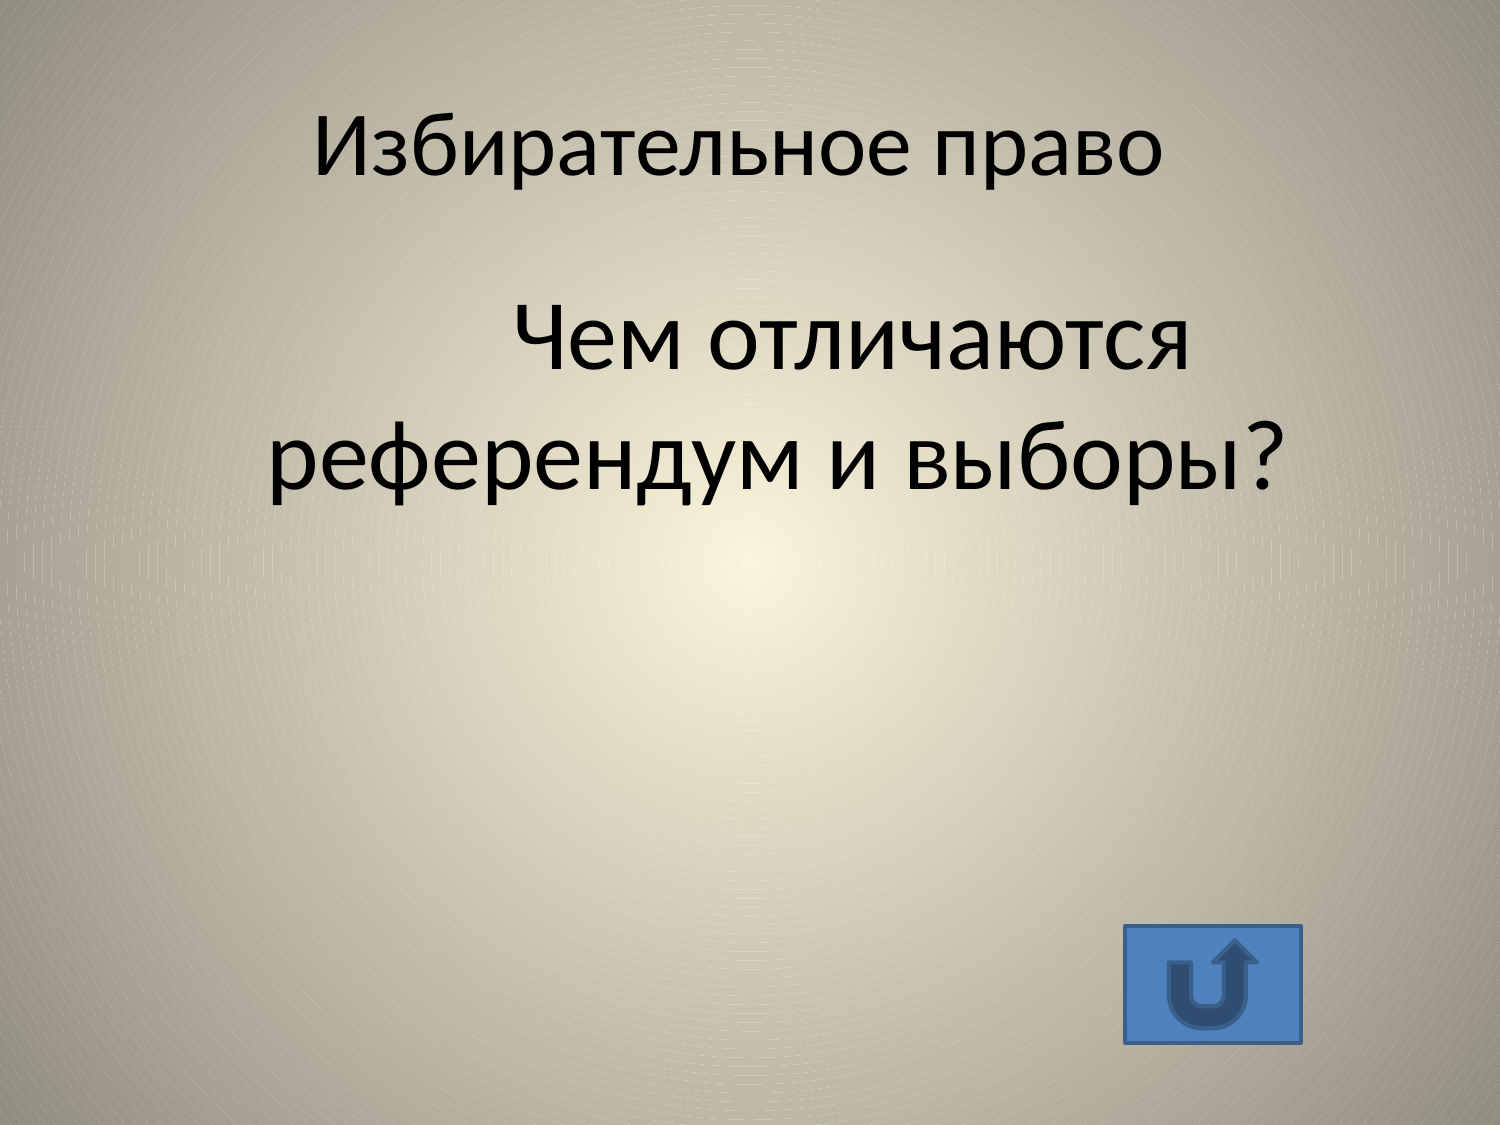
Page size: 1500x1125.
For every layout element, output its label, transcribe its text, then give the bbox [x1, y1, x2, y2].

title Избирательное право [75, 45, 1425, 233]
list Чем отличаются референдум и выборы? [75, 262, 1425, 1005]
text_box [1123, 924, 1303, 1045]
